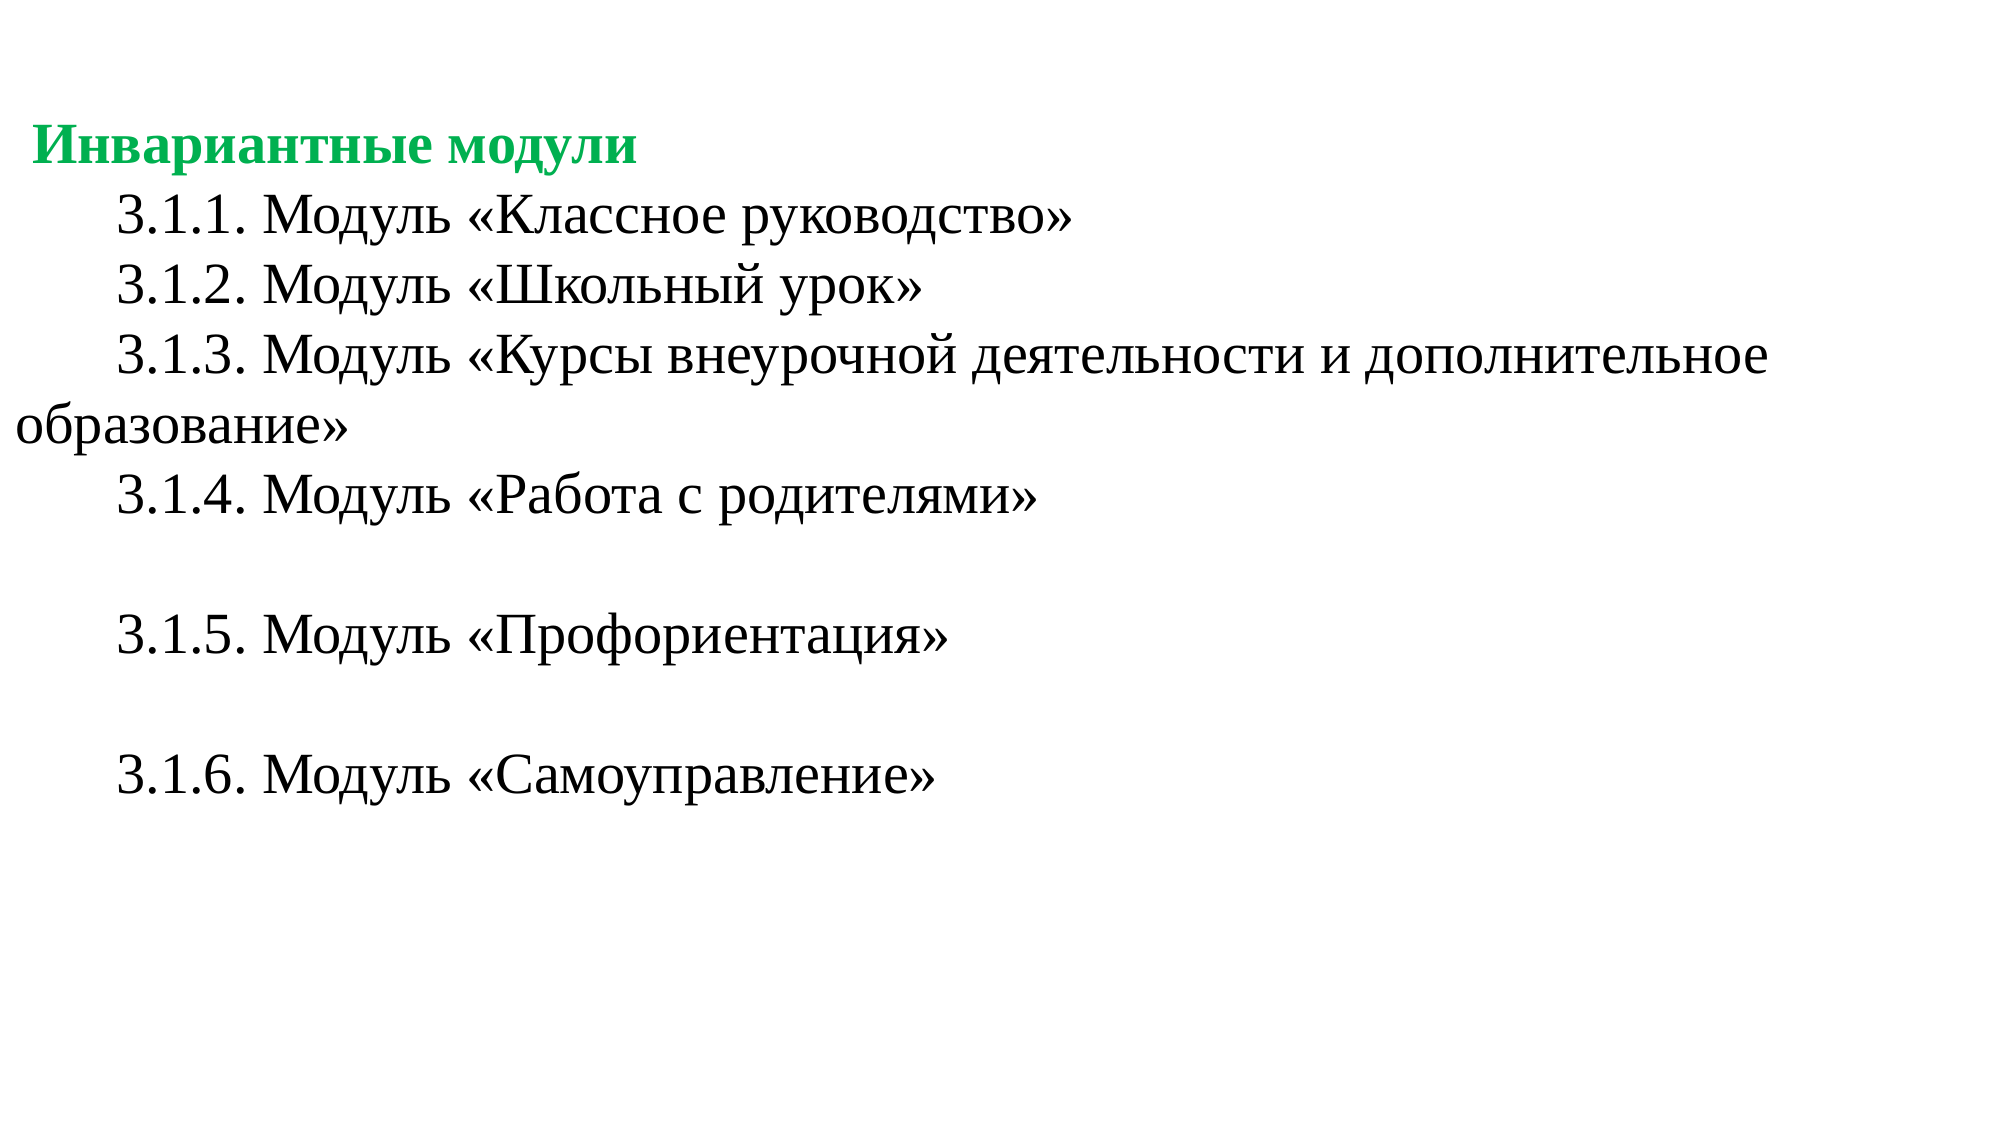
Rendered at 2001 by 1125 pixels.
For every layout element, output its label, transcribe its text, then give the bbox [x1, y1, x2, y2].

text_box Инвариантные модули 3.1.1. Модуль «Классное руководство» 3.1.2. Модуль «Школьный урок» 3.1.3. Модуль «Курсы внеурочной деятельности и дополнительное образование» 3.1.4. Модуль «Работа с родителями» 3.1.5. Модуль «Профориентация» 3.1.6. Модуль «Самоуправление» [0, 97, 1961, 813]
